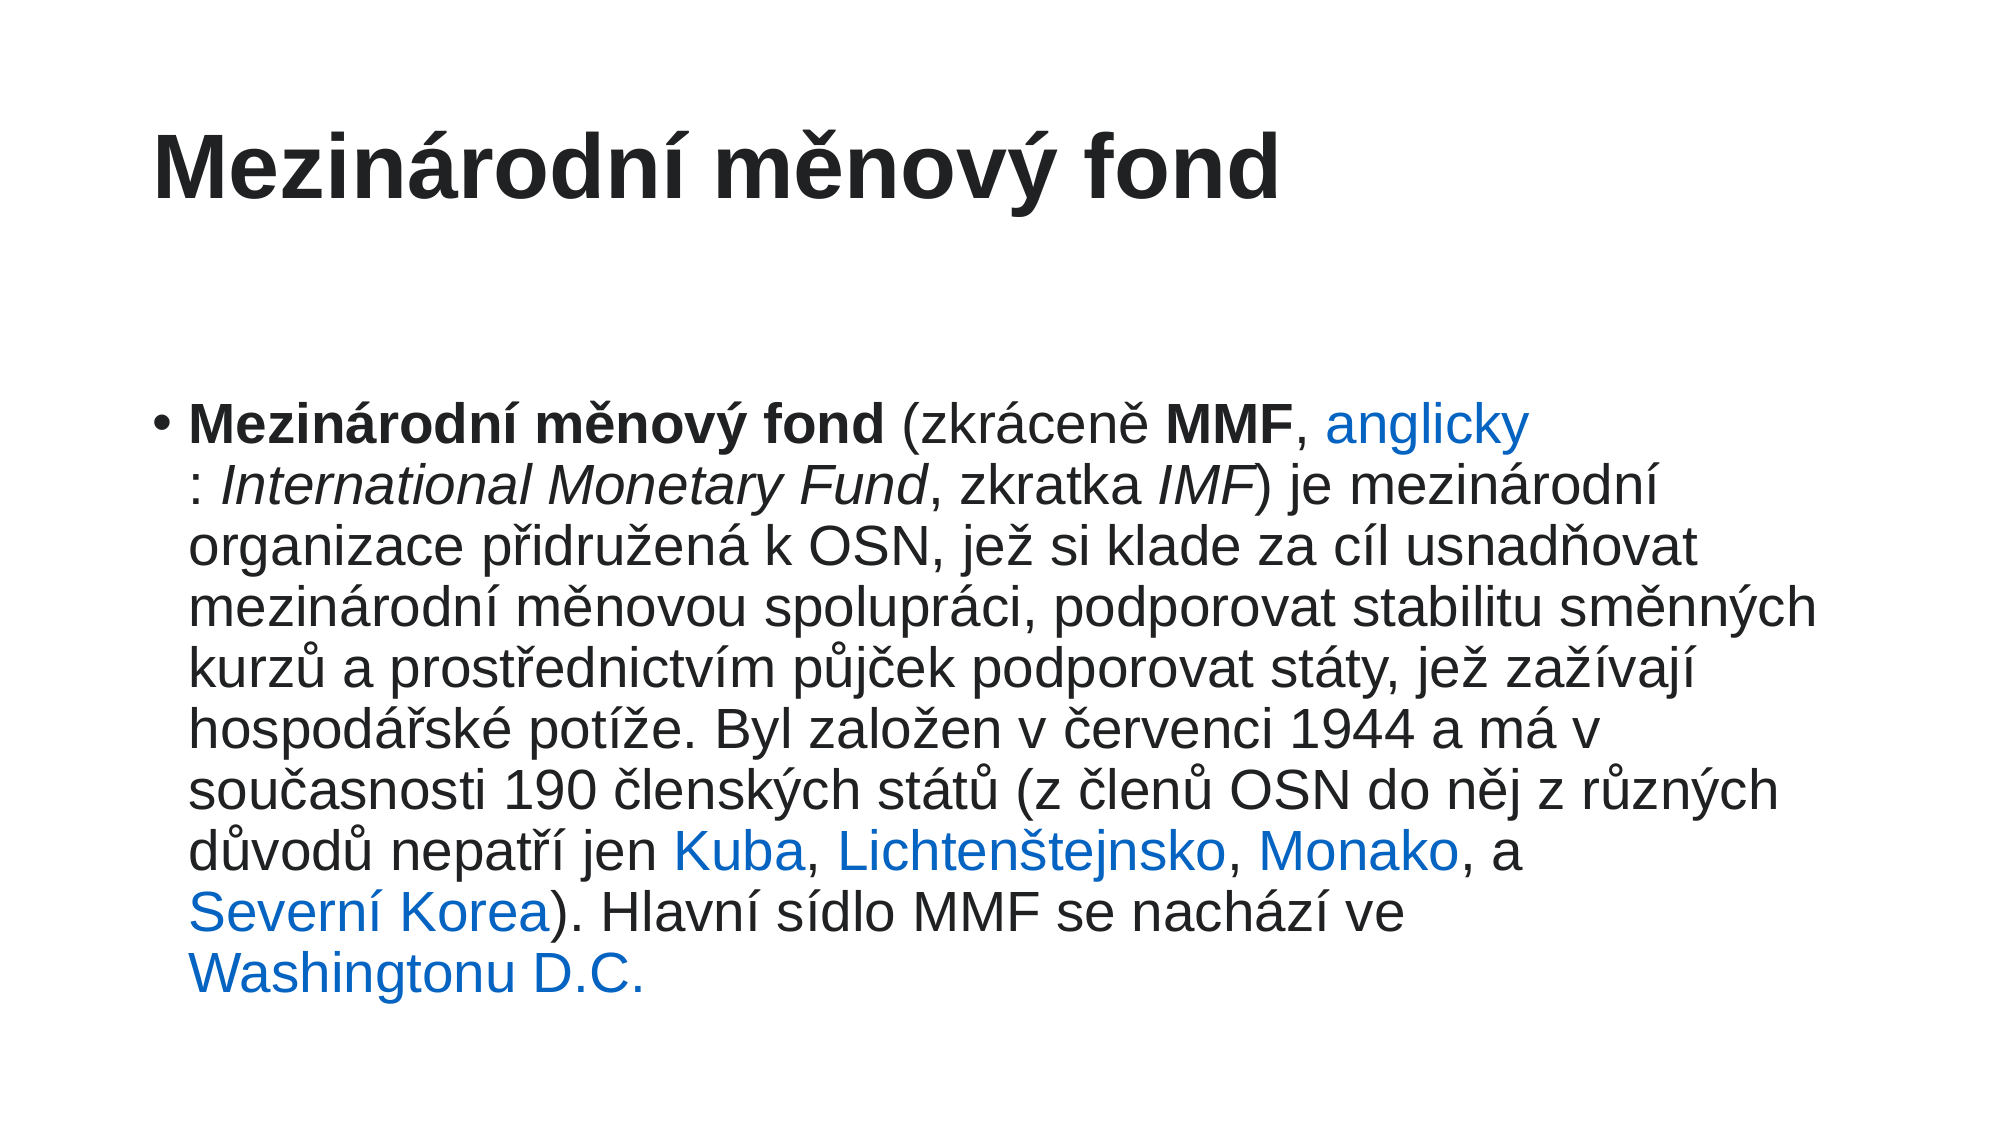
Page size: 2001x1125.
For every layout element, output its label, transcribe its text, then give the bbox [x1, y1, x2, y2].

list Mezinárodní měnový fond (zkráceně MMF, anglicky: International Monetary Fund, zkratka IMF) je mezinárodní organizace přidružená k OSN, jež si klade za cíl usnadňovat mezinárodní měnovou spolupráci, podporovat stabilitu směnných kurzů a prostřednictvím půjček podporovat státy, jež zažívají hospodářské potíže. Byl založen v červenci 1944 a má v současnosti 190 členských států (z členů OSN do něj z různých důvodů nepatří jen Kuba, Lichtenštejnsko, Monako, a Severní Korea). Hlavní sídlo MMF se nachází ve Washingtonu D.C. [137, 299, 1863, 1014]
title Mezinárodní měnový fond [137, 59, 1863, 278]
